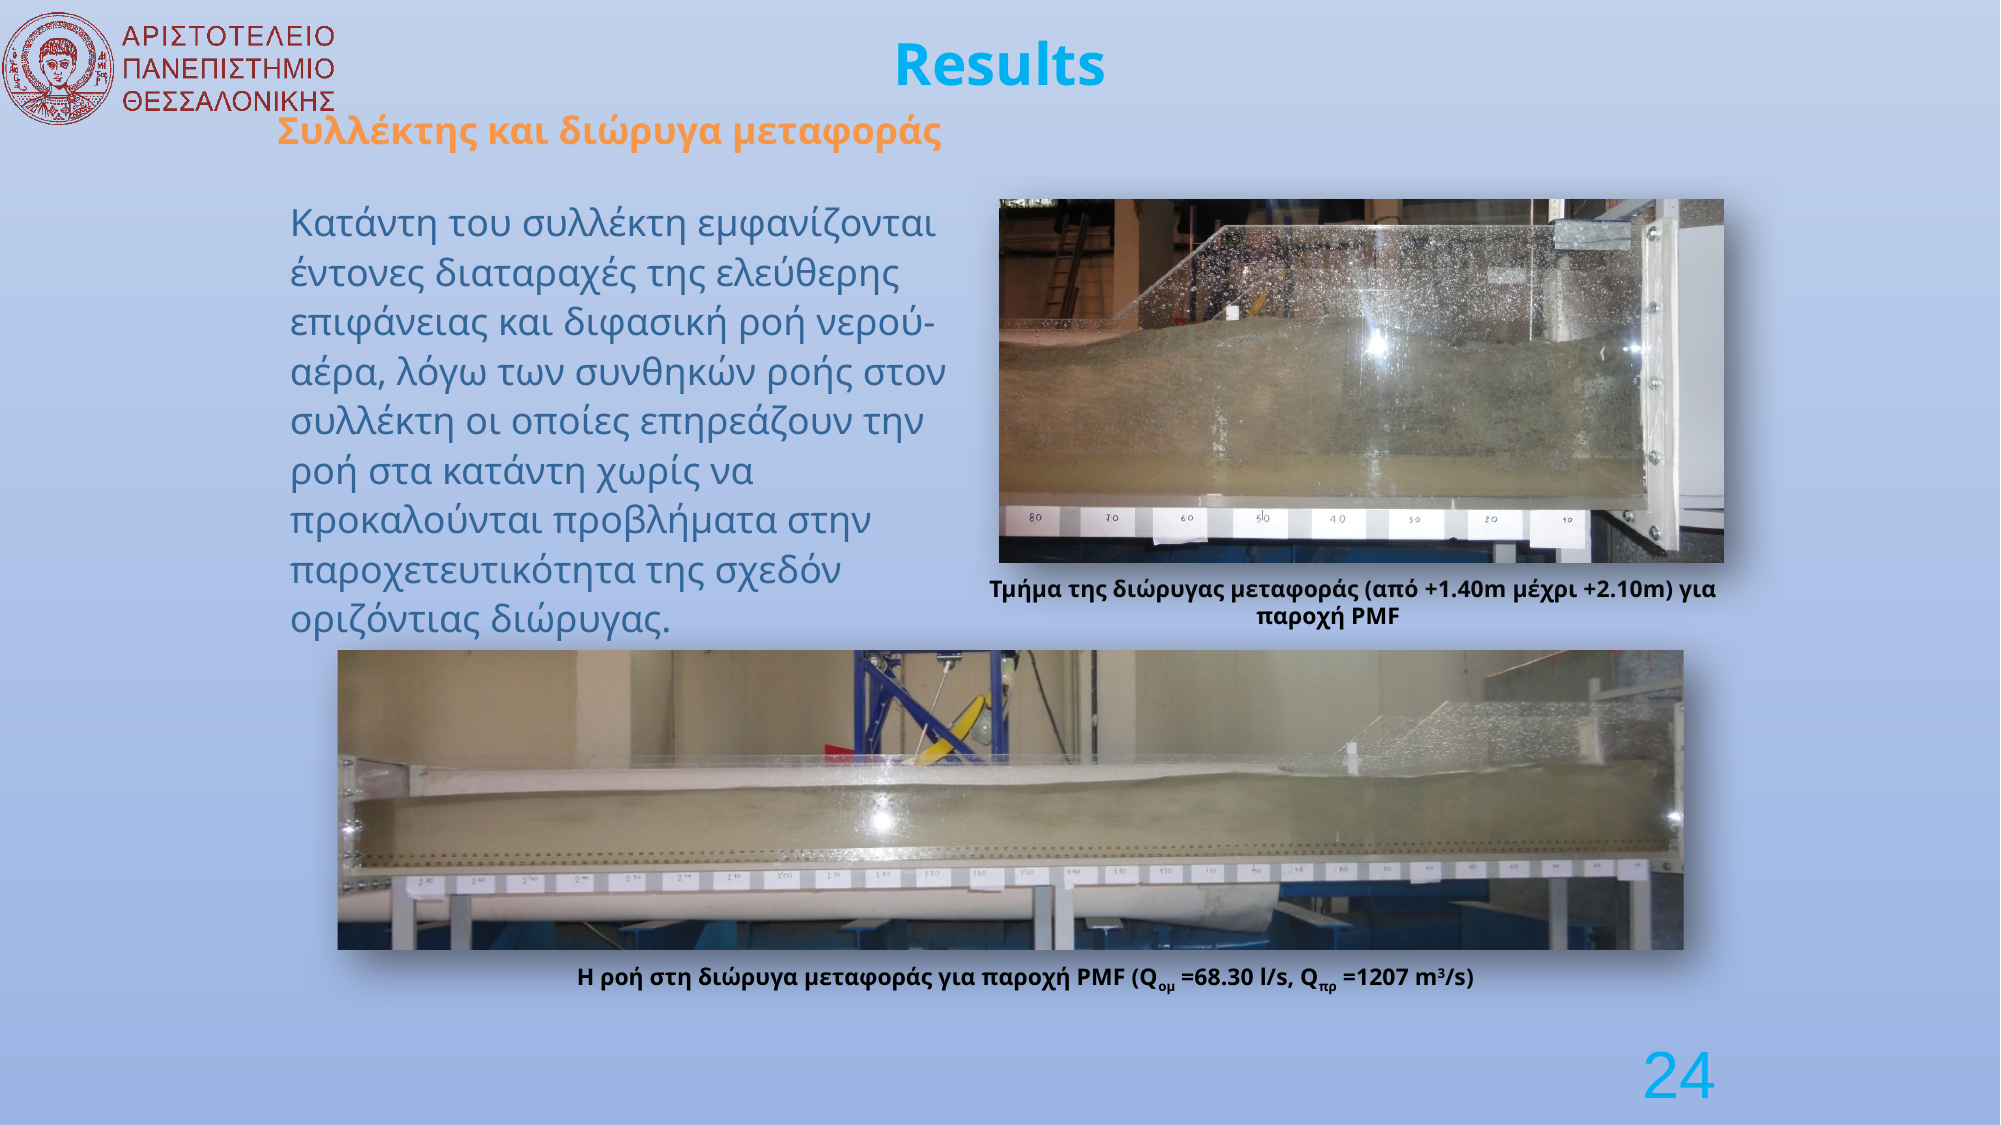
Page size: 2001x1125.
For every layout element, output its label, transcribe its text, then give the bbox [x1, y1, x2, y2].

picture [337, 649, 1684, 951]
text_box Κατάντη του συλλέκτη εμφανίζονται έντονες διαταραχές της ελεύθερης επιφάνειας και διφασική ροή νερού-αέρα, λόγω των συνθηκών ροής στον συλλέκτη οι οποίες επηρεάζουν την ροή στα κατάντη χωρίς να προκαλούνται προβλήματα στην παροχετευτικότητα της σχεδόν οριζόντιας διώρυγας. [274, 187, 1013, 648]
text_box 24 [1625, 1024, 1732, 1120]
text_box Τμήμα της διώρυγας μεταφοράς (από +1.40m μέχρι +2.10m) για παροχή PMF [924, 567, 1738, 638]
picture [2, 12, 342, 125]
text_box Η ροή στη διώρυγα μεταφοράς για παροχή PMF (Qομ =68.30 l/s, Qπρ =1207 m3/s) [437, 960, 1575, 1002]
picture [999, 199, 1724, 563]
title Results [324, 0, 1676, 126]
text_box Συλλέκτης και διώρυγα μεταφοράς [260, 98, 1477, 167]
